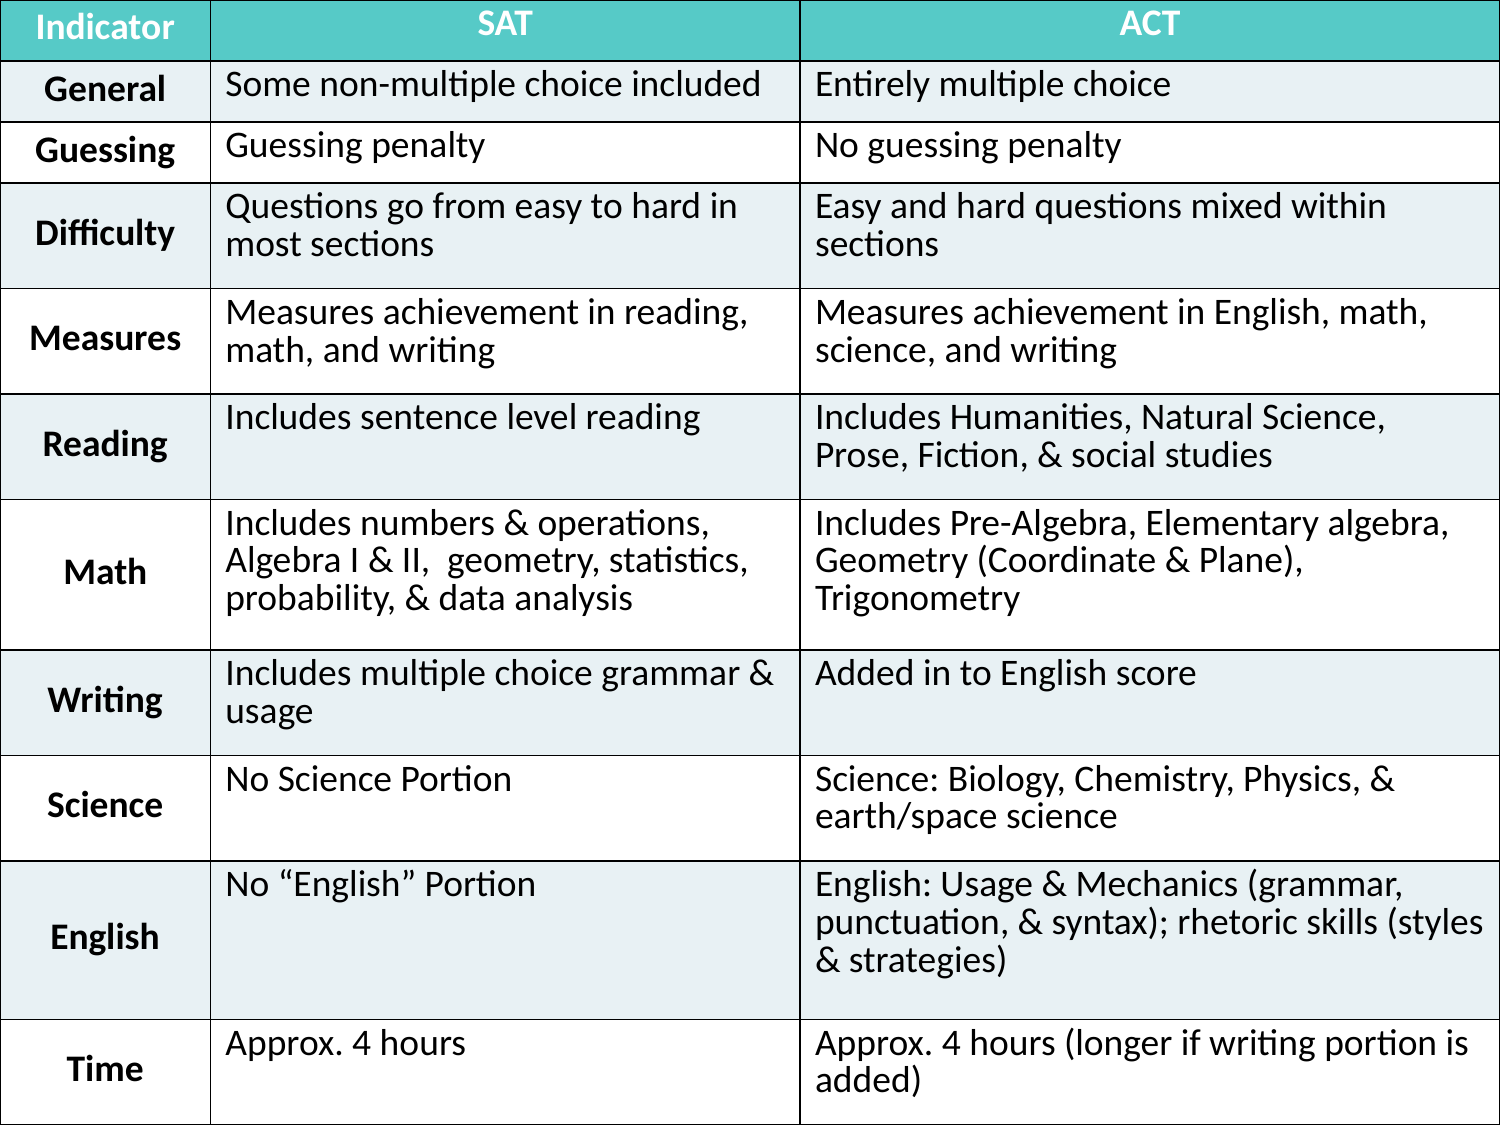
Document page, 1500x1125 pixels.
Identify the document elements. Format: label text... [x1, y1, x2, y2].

table_cell Includes sentence level reading [211, 395, 799, 499]
table_cell Guessing [1, 123, 210, 182]
table_cell Questions go from easy to hard in most sections [211, 184, 799, 288]
table_cell Easy and hard questions mixed within sections [801, 184, 1499, 288]
table_cell Reading [1, 395, 210, 499]
table_cell Science [1, 756, 210, 860]
table_cell Approx. 4 hours (longer if writing portion is added) [801, 1020, 1499, 1124]
table_cell Measures [1, 289, 210, 393]
table_cell Includes Pre-Algebra, Elementary algebra, Geometry (Coordinate & Plane), Trigonometry [801, 500, 1499, 649]
table_cell Measures achievement in English, math, science, and writing [801, 289, 1499, 393]
table_header Indicator [1, 1, 210, 60]
table_cell Some non-multiple choice included [211, 62, 799, 121]
table_cell Added in to English score [801, 651, 1499, 755]
table_cell Includes numbers & operations, Algebra I & II, geometry, statistics, probability, & data analysis [211, 500, 799, 649]
table_cell Math [1, 500, 210, 649]
table_header ACT [801, 1, 1499, 60]
table_header SAT [211, 1, 799, 60]
table_cell Guessing penalty [211, 123, 799, 182]
table_cell No “English” Portion [211, 862, 799, 1019]
table_cell Approx. 4 hours [211, 1020, 799, 1124]
table_cell General [1, 62, 210, 121]
table_cell English: Usage & Mechanics (grammar, punctuation, & syntax); rhetoric skills (styles & strategies) [801, 862, 1499, 1019]
table_cell Difficulty [1, 184, 210, 288]
table_cell Includes multiple choice grammar & usage [211, 651, 799, 755]
table_cell Measures achievement in reading, math, and writing [211, 289, 799, 393]
table_cell English [1, 862, 210, 1019]
table_cell No Science Portion [211, 756, 799, 860]
table_cell Writing [1, 651, 210, 755]
table_cell No guessing penalty [801, 123, 1499, 182]
table_cell Includes Humanities, Natural Science, Prose, Fiction, & social studies [801, 395, 1499, 499]
table_cell Entirely multiple choice [801, 62, 1499, 121]
table_cell Science: Biology, Chemistry, Physics, & earth/space science [801, 756, 1499, 860]
table_cell Time [1, 1020, 210, 1124]
